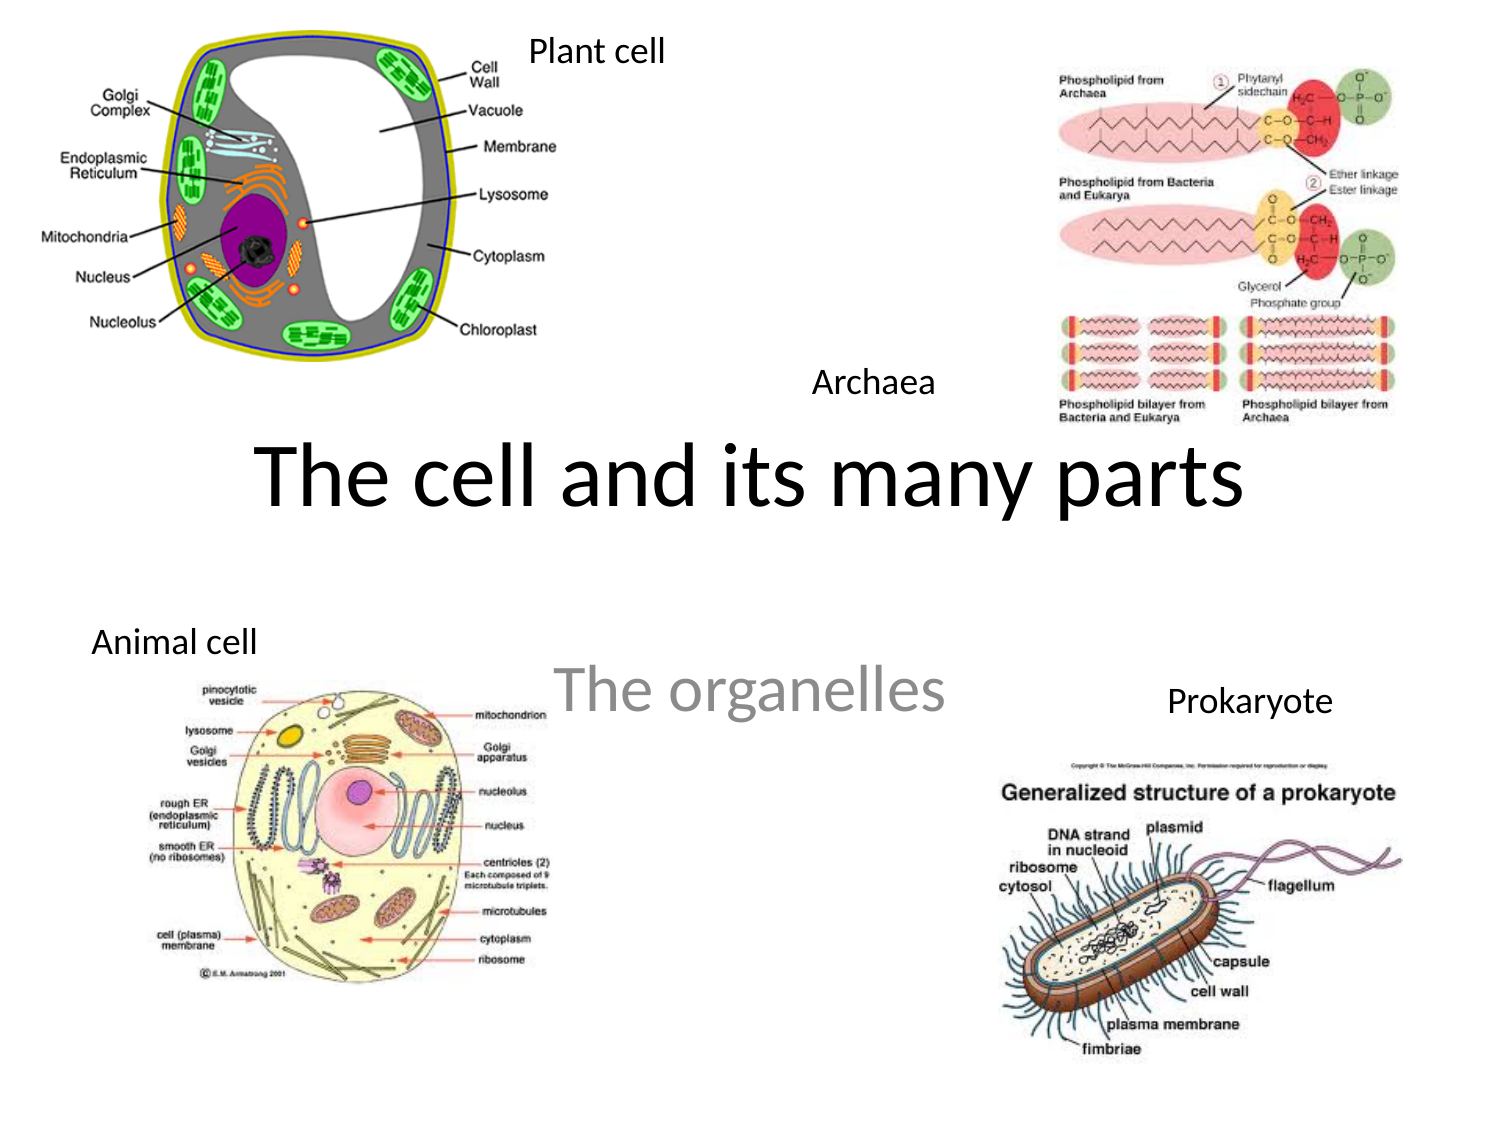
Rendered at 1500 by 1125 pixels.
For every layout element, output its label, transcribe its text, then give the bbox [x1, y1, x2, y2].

subtitle The organelles [225, 637, 1275, 925]
text_box Prokaryote [1152, 668, 1349, 729]
picture [41, 30, 557, 362]
title The cell and its many parts [112, 349, 1388, 591]
picture [997, 763, 1403, 1067]
text_box Archaea [797, 349, 1010, 410]
picture [147, 680, 553, 986]
picture [1056, 66, 1400, 426]
text_box Plant cell [513, 19, 762, 79]
text_box Animal cell [76, 609, 290, 670]
